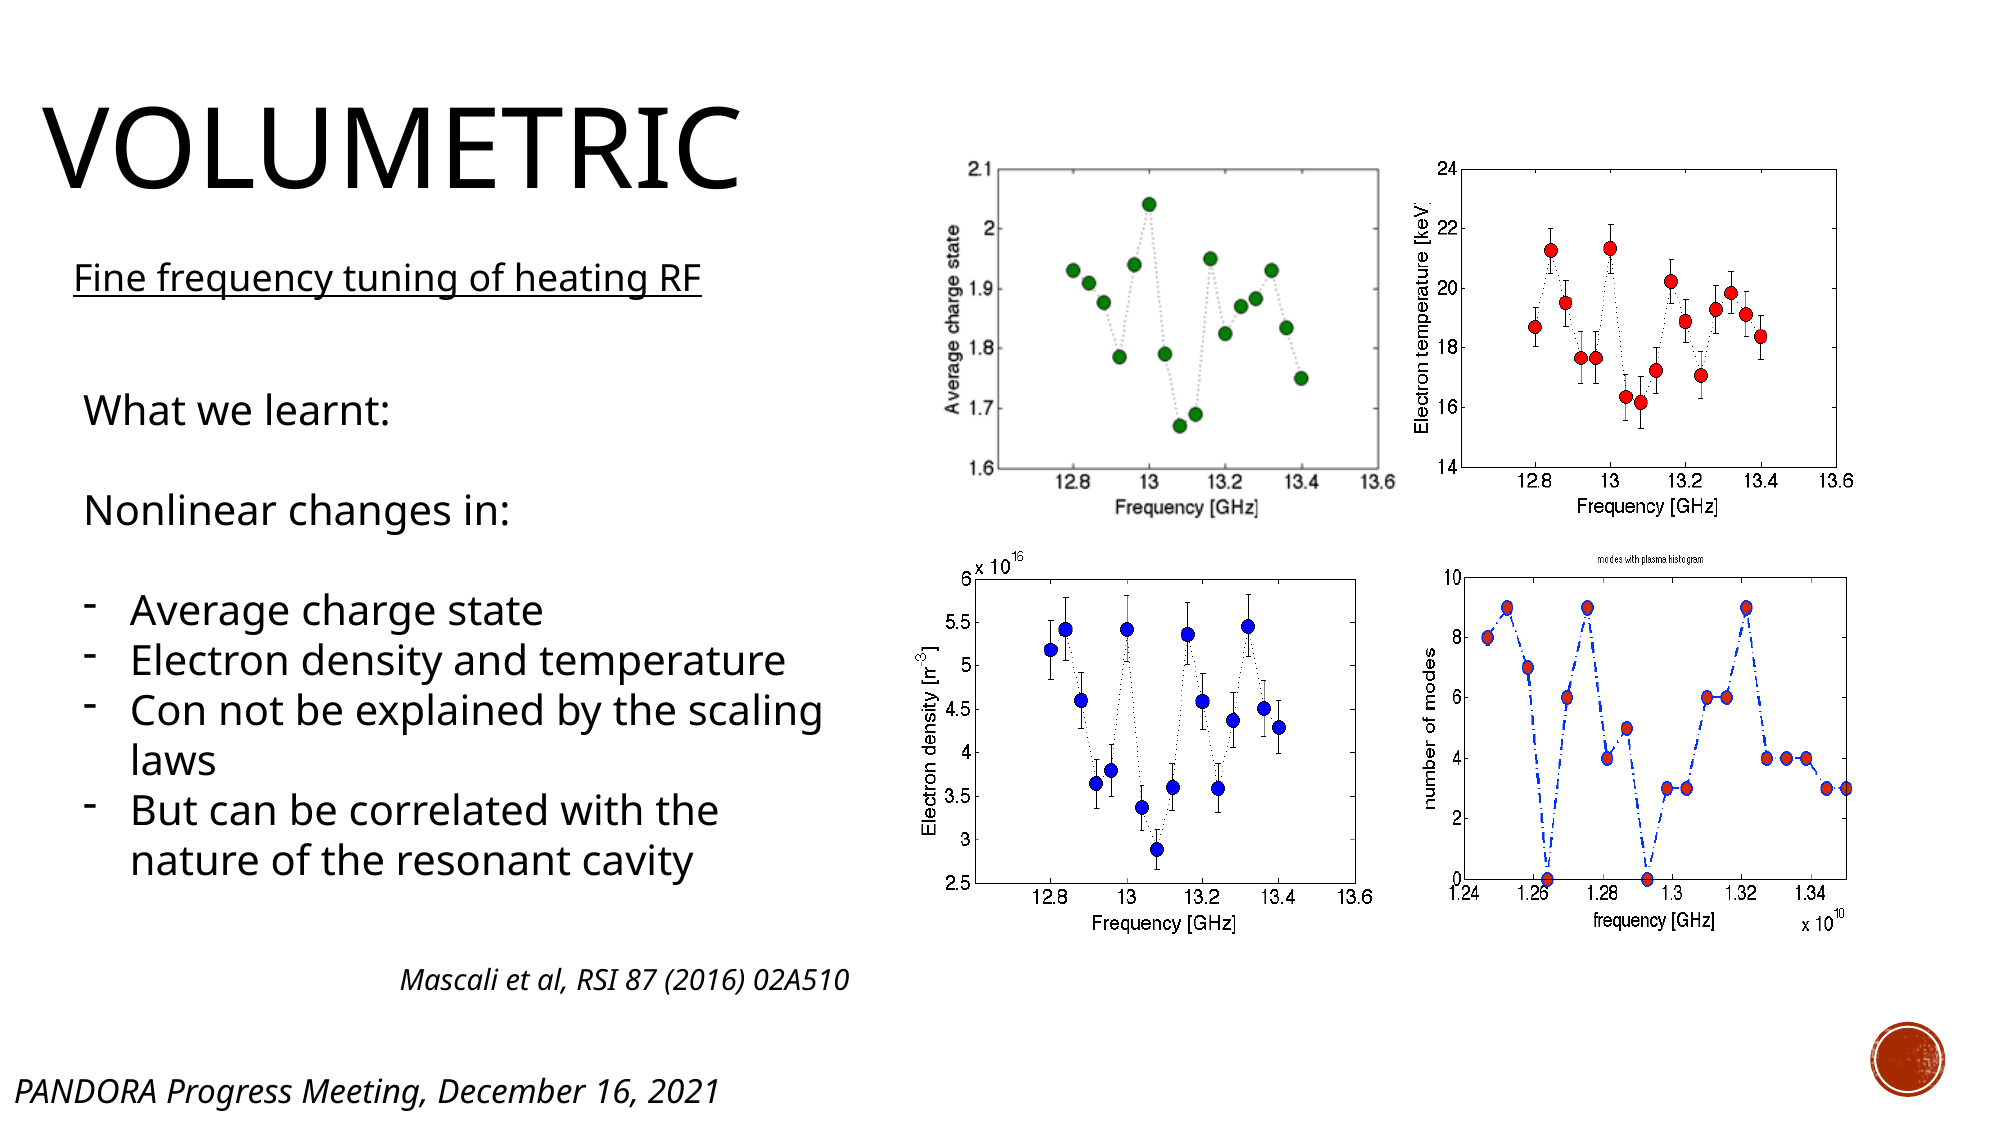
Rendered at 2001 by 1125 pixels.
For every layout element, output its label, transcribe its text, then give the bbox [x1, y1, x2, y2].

text_box Mascali et al, RSI 87 (2016) 02A510 [384, 954, 880, 1004]
title Volumetric [27, 19, 1687, 285]
text_box PANDORA Progress Meeting, December 16, 2021 [0, 1062, 765, 1118]
picture [685, 143, 2000, 963]
text_box Fine frequency tuning of heating RF [58, 246, 681, 307]
text_box What we learnt: Nonlinear changes in: Average charge state Electron density and temperature Con not be explained by the scaling laws But can be correlated with the nature of the resonant cavity [68, 376, 681, 892]
table_cell 0 [1870, 1021, 1946, 1097]
